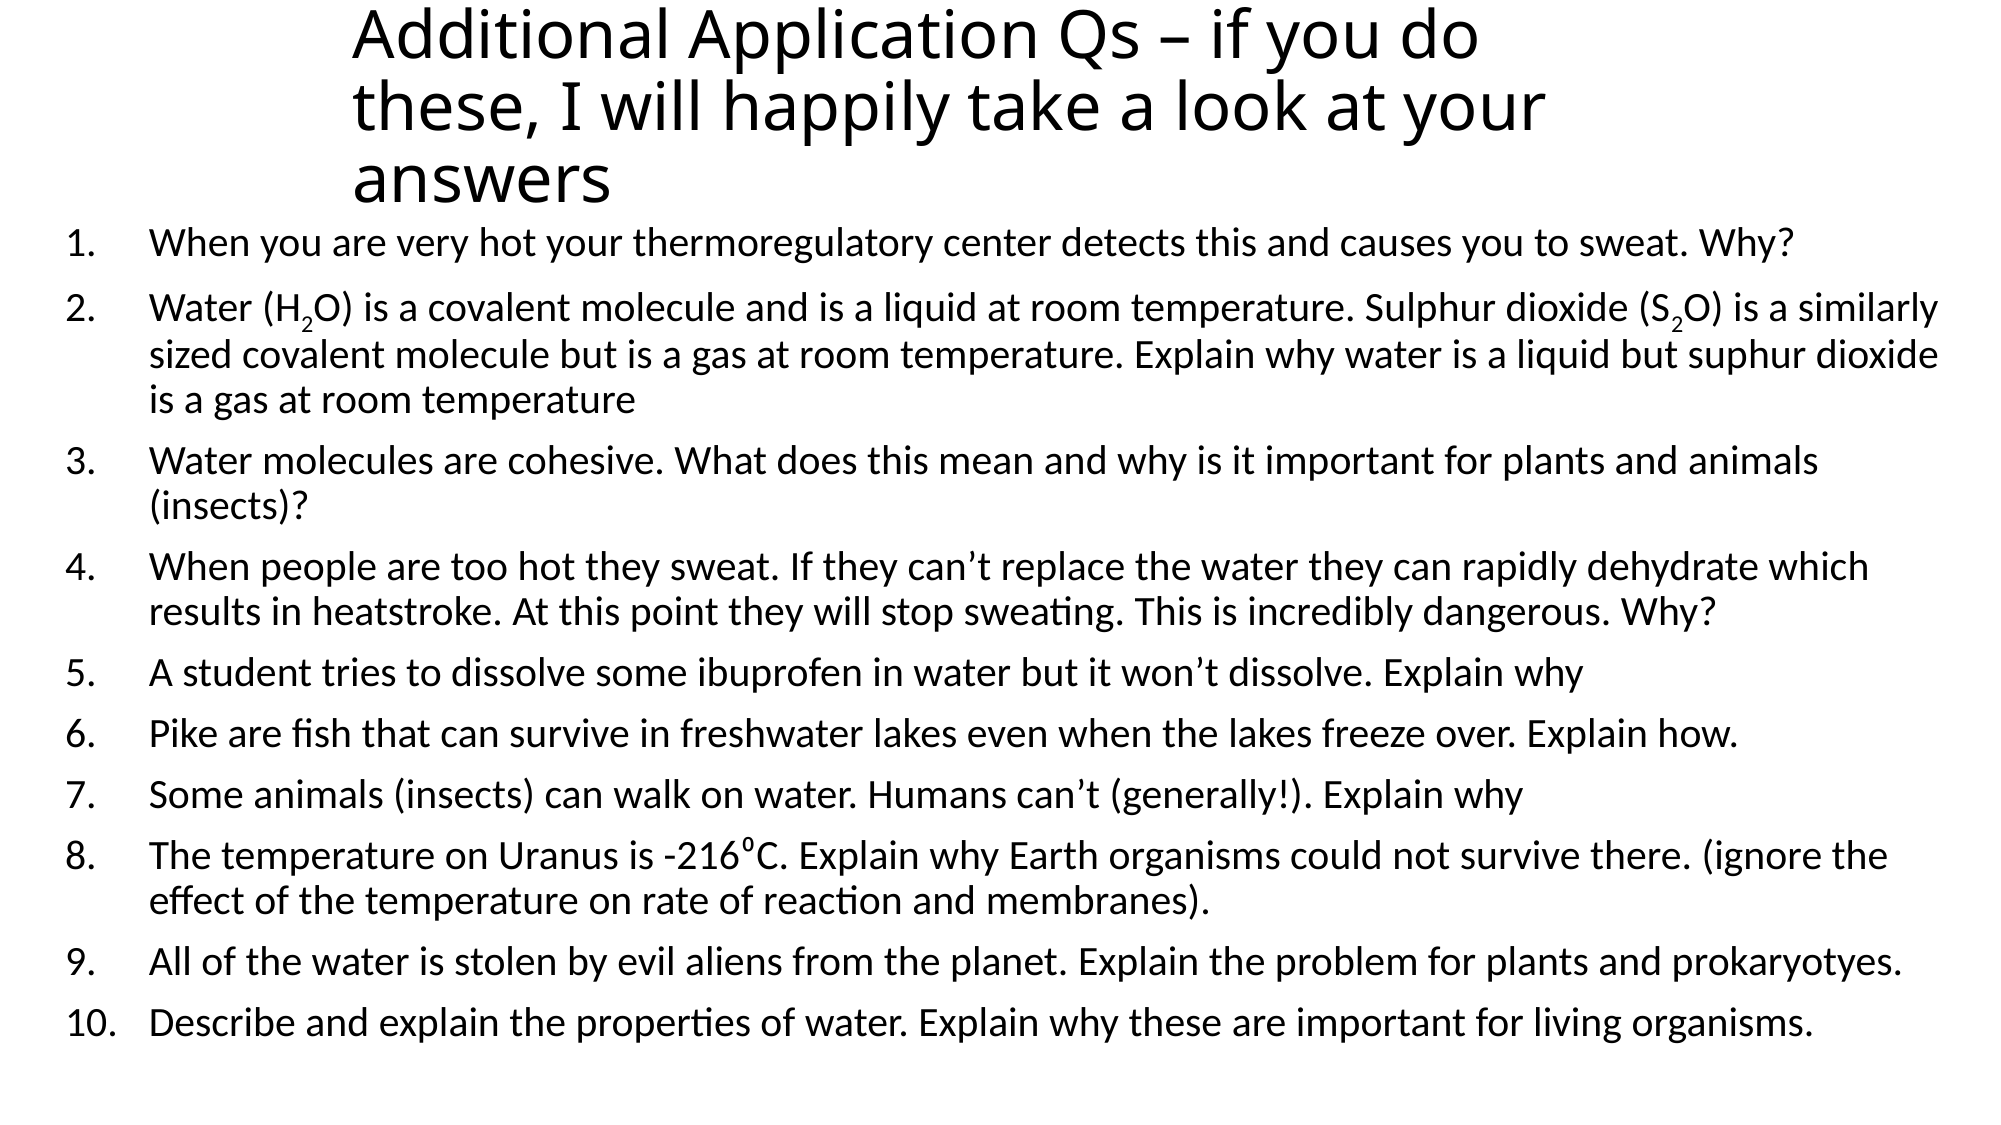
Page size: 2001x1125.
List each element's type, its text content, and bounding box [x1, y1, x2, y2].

list When you are very hot your thermoregulatory center detects this and causes you to sweat. Why? Water (H2O) is a covalent molecule and is a liquid at room temperature. Sulphur dioxide (S2O) is a similarly sized covalent molecule but is a gas at room temperature. Explain why water is a liquid but suphur dioxide is a gas at room temperature Water molecules are cohesive. What does this mean and why is it important for plants and animals (insects)? When people are too hot they sweat. If they can’t replace the water they can rapidly dehydrate which results in heatstroke. At this point they will stop sweating. This is incredibly dangerous. Why? A student tries to dissolve some ibuprofen in water but it won’t dissolve. Explain why Pike are fish that can survive in freshwater lakes even when the lakes freeze over. Explain how. Some animals (insects) can walk on water. Humans can’t (generally!). Explain why The temperature on Uranus is -216⁰C. Explain why Earth organisms could not survive there. (ignore the effect of the temperature on rate of reaction and membranes). All of the water is stolen by evil aliens from the planet. Explain the problem for plants and prokaryotyes. Describe and explain the properties of water. Explain why these are important for living organisms. [50, 212, 1988, 1070]
title Additional Application Qs – if you do these, I will happily take a look at your answers [337, 62, 1688, 155]
